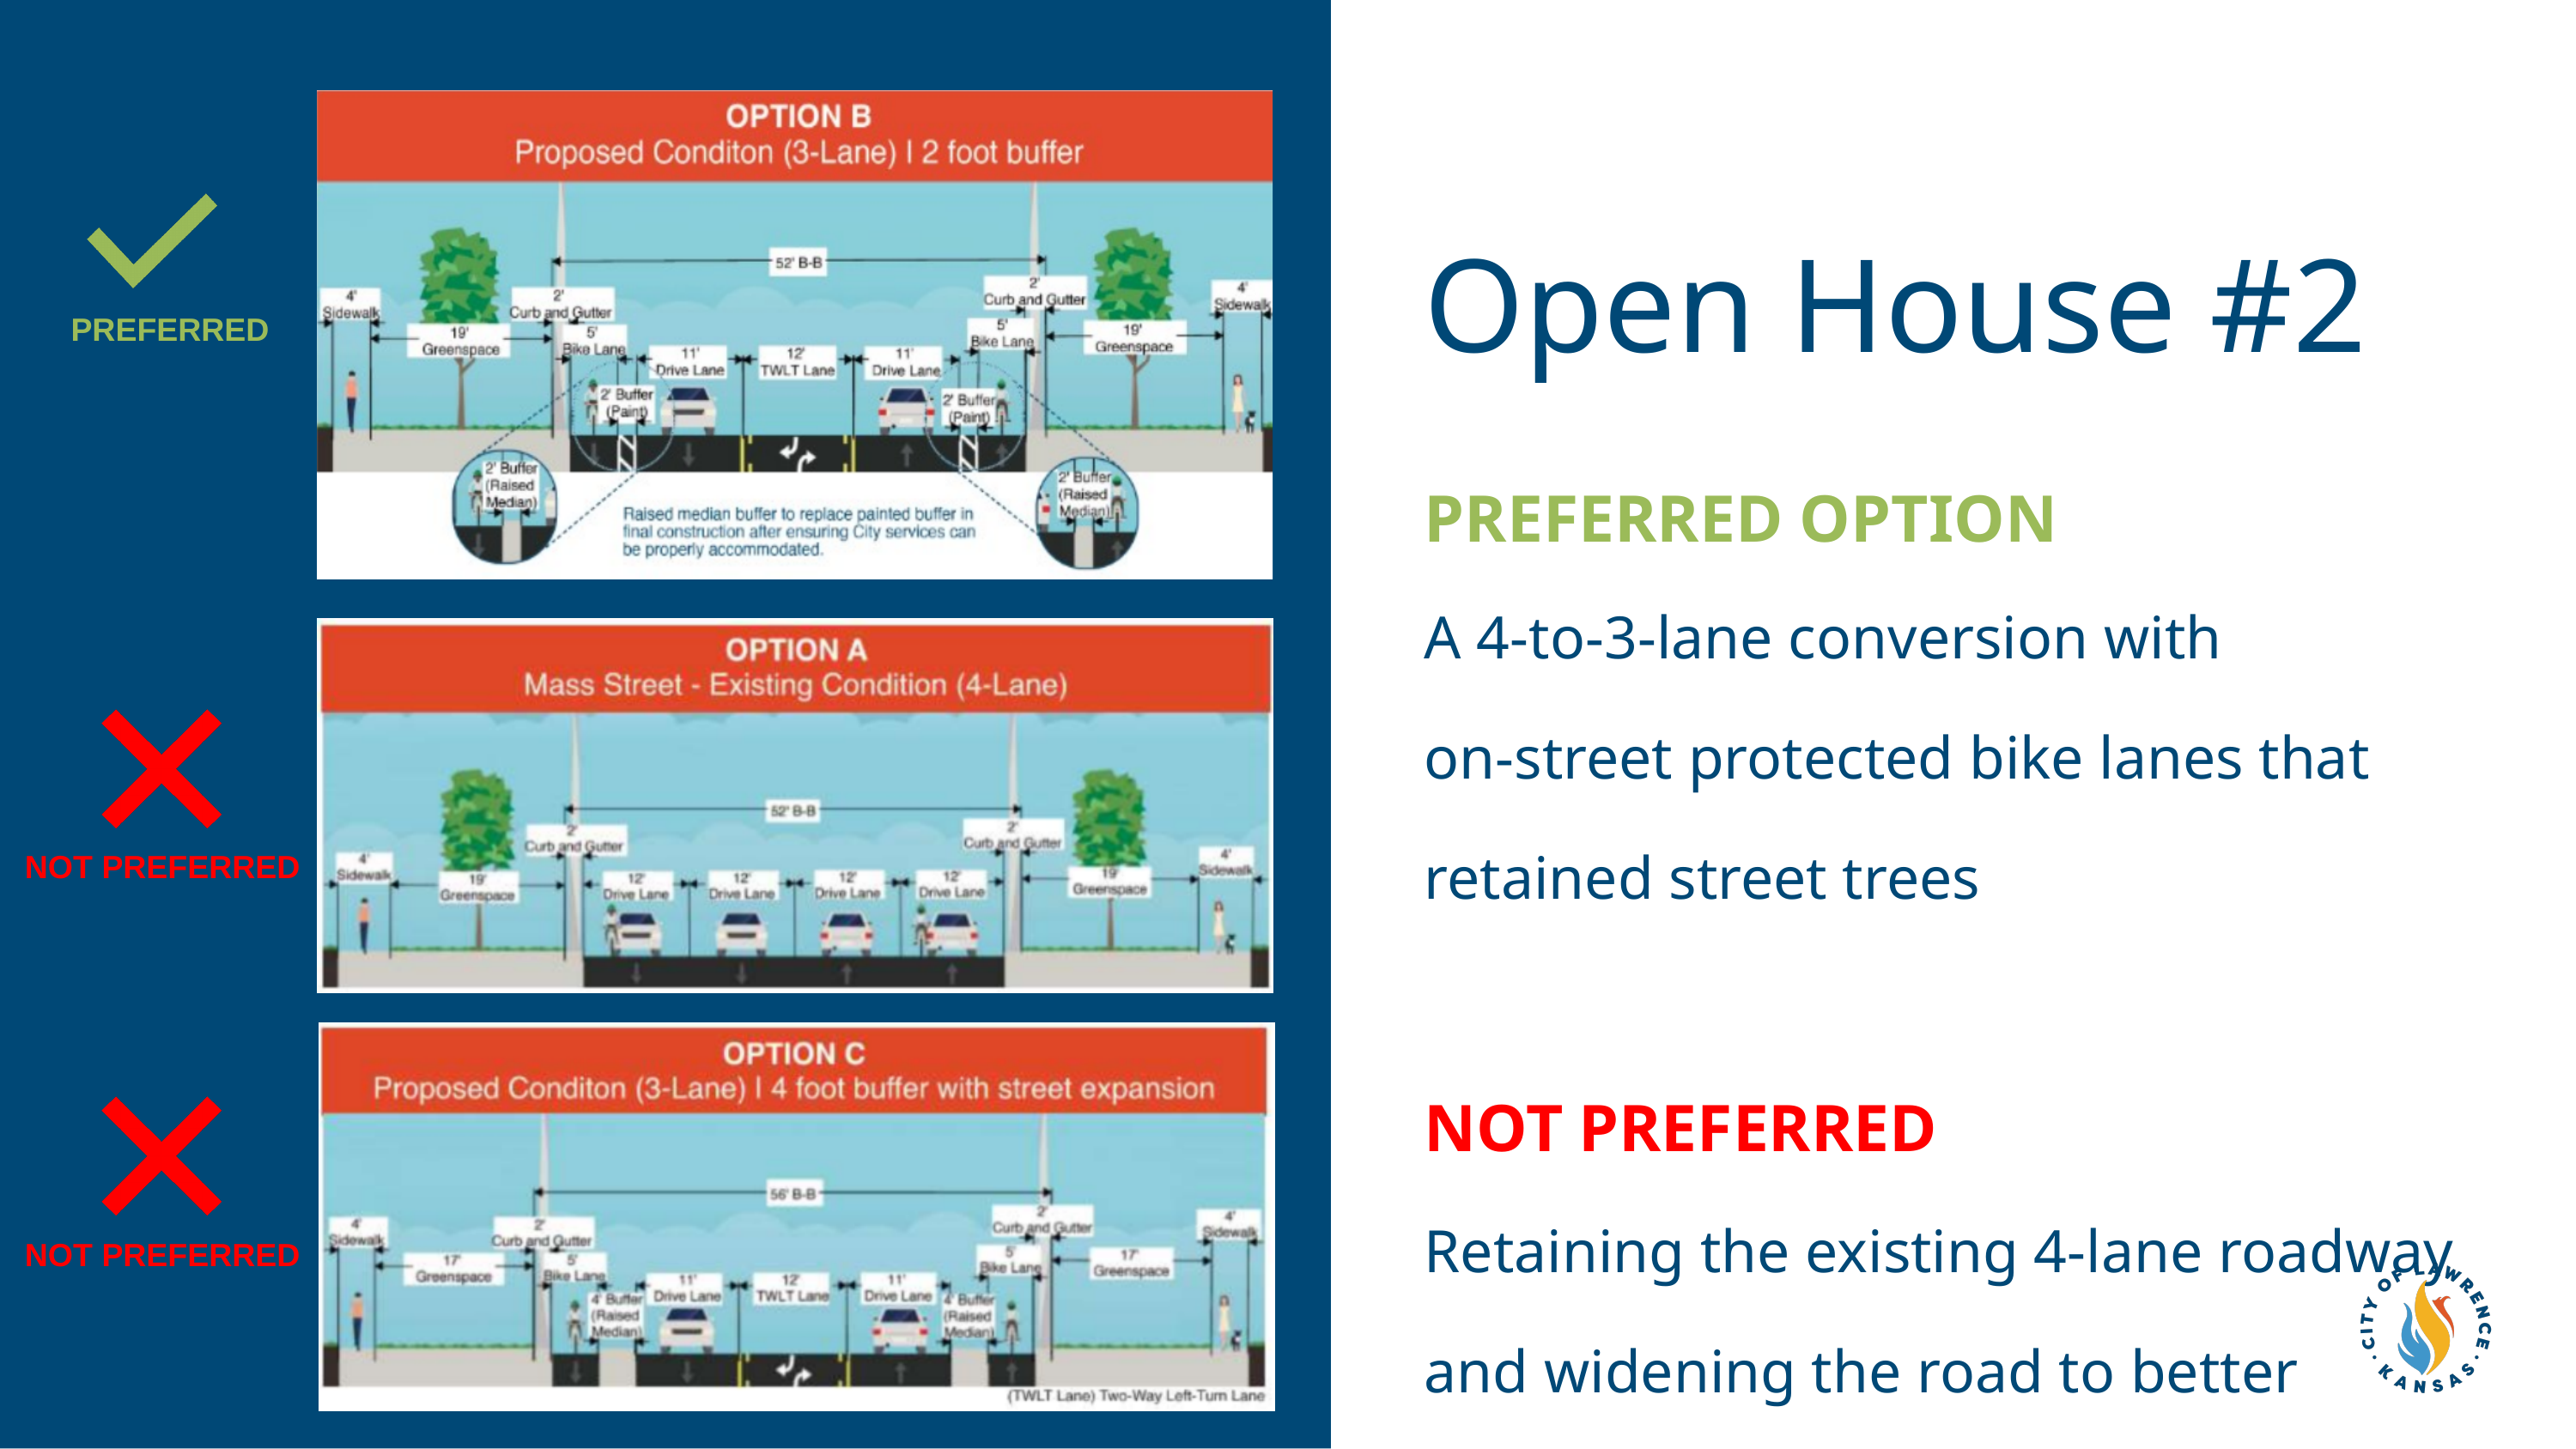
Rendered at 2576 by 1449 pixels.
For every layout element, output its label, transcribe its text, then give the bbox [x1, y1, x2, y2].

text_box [58, 90, 1273, 579]
picture [2348, 1250, 2504, 1405]
text_box [0, 0, 1331, 1449]
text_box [12, 618, 1273, 993]
text_box Open House #2 [1424, 144, 2432, 379]
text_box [1424, 433, 2562, 1449]
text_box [12, 1022, 1275, 1411]
